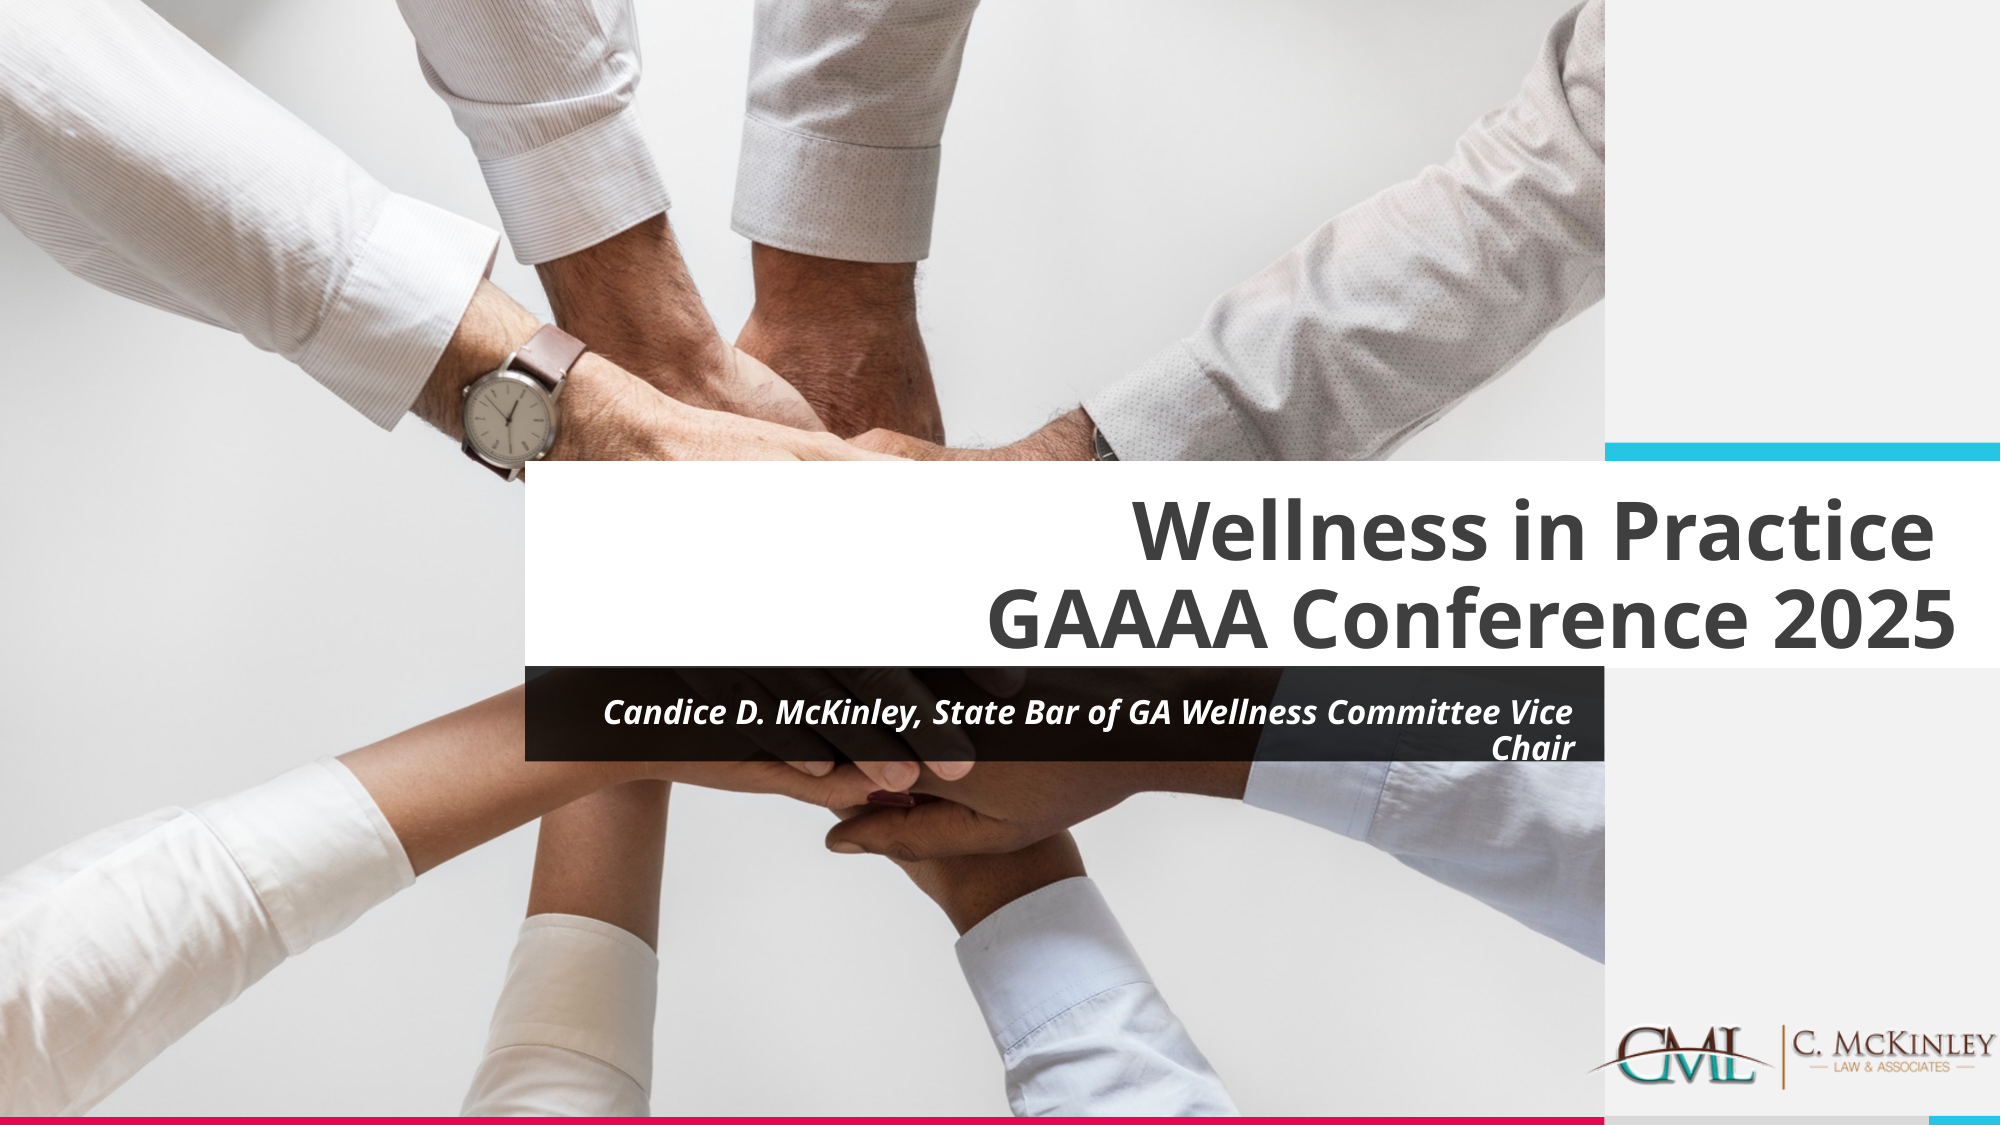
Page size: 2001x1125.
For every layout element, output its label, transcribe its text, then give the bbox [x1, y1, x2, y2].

title Wellness in Practice GAAAA Conference 2025 [1610, 461, 2000, 668]
picture [0, 0, 2000, 1117]
